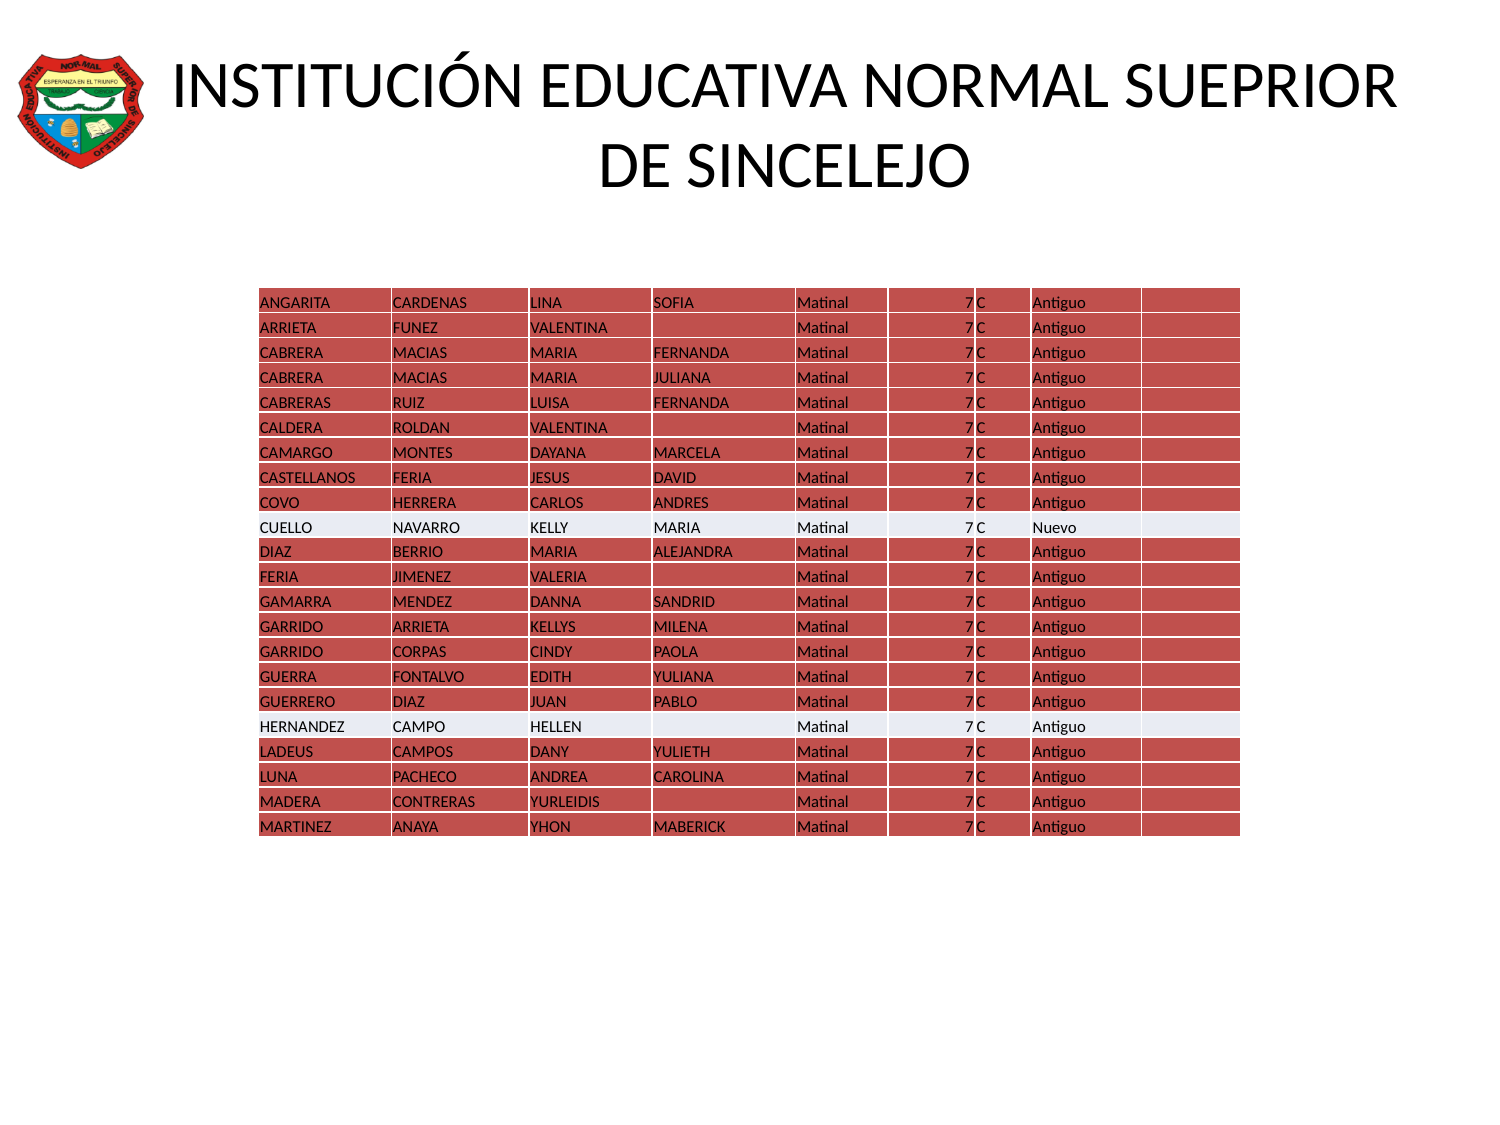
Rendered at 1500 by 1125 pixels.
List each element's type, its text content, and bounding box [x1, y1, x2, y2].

table_cell BERRIO [392, 538, 528, 561]
table_cell [1142, 463, 1240, 486]
table_cell GARRIDO [259, 613, 391, 636]
table_cell ROLDAN [392, 413, 528, 436]
table_cell [1142, 363, 1240, 387]
table_cell C [976, 688, 1030, 711]
table_cell C [976, 463, 1030, 486]
table_header ANGARITA [259, 288, 391, 312]
table_cell EDITH [530, 663, 651, 686]
table_cell 7 [889, 813, 974, 836]
table_cell Antiguo [1032, 438, 1141, 461]
table_cell Antiguo [1032, 463, 1141, 486]
table_cell JULIANA [653, 363, 795, 387]
table_cell Antiguo [1032, 638, 1141, 661]
table_cell Antiguo [1032, 488, 1141, 511]
table_cell JESUS [530, 463, 651, 486]
table_cell HERRERA [392, 488, 528, 511]
table_cell ALEJANDRA [653, 538, 795, 561]
table_cell 7 [889, 363, 974, 387]
table_cell YULIETH [653, 738, 795, 761]
table_cell MACIAS [392, 338, 528, 362]
table_cell Nuevo [1032, 513, 1141, 536]
table_cell CAROLINA [653, 763, 795, 786]
table_cell [1142, 513, 1240, 536]
table_cell C [976, 813, 1030, 836]
table_cell C [976, 763, 1030, 786]
table_cell 7 [889, 588, 974, 611]
table_cell CASTELLANOS [259, 463, 391, 486]
table_cell 7 [889, 538, 974, 561]
table_cell Matinal [796, 688, 887, 711]
table_cell Matinal [796, 463, 887, 486]
table_cell Antiguo [1032, 738, 1141, 761]
table_cell [1142, 738, 1240, 761]
table_cell Matinal [796, 588, 887, 611]
table_cell Matinal [796, 388, 887, 411]
table_header CARDENAS [392, 288, 528, 312]
table_cell C [976, 388, 1030, 411]
table_cell DAVID [653, 463, 795, 486]
table_cell C [976, 438, 1030, 461]
table_cell Antiguo [1032, 663, 1141, 686]
table_cell Matinal [796, 488, 887, 511]
table_cell [1142, 488, 1240, 511]
table_cell 7 [889, 788, 974, 811]
table_cell CINDY [530, 638, 651, 661]
table_cell HERNANDEZ [259, 713, 391, 736]
table_cell C [976, 538, 1030, 561]
table_cell C [976, 413, 1030, 436]
table_cell Matinal [796, 413, 887, 436]
table_cell 7 [889, 413, 974, 436]
table_cell NAVARRO [392, 513, 528, 536]
table_cell 7 [889, 663, 974, 686]
table_header [1142, 288, 1240, 312]
table_cell [1142, 638, 1240, 661]
table_cell DIAZ [259, 538, 391, 561]
table_cell MARIA [530, 338, 651, 362]
table_cell MONTES [392, 438, 528, 461]
table_cell JUAN [530, 688, 651, 711]
table_header Antiguo [1032, 288, 1141, 312]
table_cell [1142, 588, 1240, 611]
table_cell Matinal [796, 338, 887, 362]
table_cell Matinal [796, 738, 887, 761]
table_cell CAMPO [392, 713, 528, 736]
table_cell LADEUS [259, 738, 391, 761]
table_cell CABRERAS [259, 388, 391, 411]
table_cell [1142, 338, 1240, 362]
table_header Matinal [796, 288, 887, 312]
table_cell [1142, 313, 1240, 337]
table_cell CARLOS [530, 488, 651, 511]
table_cell [653, 788, 795, 811]
table_cell C [976, 663, 1030, 686]
table_cell [653, 563, 795, 586]
table_cell Antiguo [1032, 313, 1141, 337]
table_cell C [976, 313, 1030, 337]
table_cell ANDRES [653, 488, 795, 511]
table_header SOFIA [653, 288, 795, 312]
table_cell C [976, 788, 1030, 811]
table_cell Antiguo [1032, 613, 1141, 636]
table_cell VALENTINA [530, 413, 651, 436]
table_cell Antiguo [1032, 713, 1141, 736]
table_cell Antiguo [1032, 363, 1141, 387]
table_cell [1142, 688, 1240, 711]
table_cell HELLEN [530, 713, 651, 736]
table_cell JIMENEZ [392, 563, 528, 586]
table_cell MILENA [653, 613, 795, 636]
table_cell MARIA [530, 538, 651, 561]
table_cell C [976, 563, 1030, 586]
table_cell RUIZ [392, 388, 528, 411]
table_cell Antiguo [1032, 788, 1141, 811]
table_cell Matinal [796, 638, 887, 661]
table_cell Matinal [796, 713, 887, 736]
table_cell Matinal [796, 613, 887, 636]
table_cell Antiguo [1032, 813, 1141, 836]
table_cell KELLYS [530, 613, 651, 636]
table_cell 7 [889, 763, 974, 786]
table_cell [1142, 388, 1240, 411]
table_cell DANNA [530, 588, 651, 611]
table_cell 7 [889, 388, 974, 411]
table_cell Matinal [796, 788, 887, 811]
table_cell Antiguo [1032, 388, 1141, 411]
table_cell CABRERA [259, 363, 391, 387]
title INSTITUCIÓN EDUCATIVA NORMAL SUEPRIOR DE SINCELEJO [147, 0, 1423, 242]
table_cell Matinal [796, 813, 887, 836]
table_cell FERNANDA [653, 338, 795, 362]
table_cell C [976, 613, 1030, 636]
table_cell [1142, 763, 1240, 786]
table_cell 7 [889, 313, 974, 337]
table_cell Matinal [796, 438, 887, 461]
table_header LINA [530, 288, 651, 312]
table_cell Antiguo [1032, 588, 1141, 611]
table_cell 7 [889, 738, 974, 761]
table_cell LUNA [259, 763, 391, 786]
table_cell C [976, 713, 1030, 736]
table_cell PACHECO [392, 763, 528, 786]
table_cell Antiguo [1032, 413, 1141, 436]
table_cell GUERRA [259, 663, 391, 686]
table_cell MABERICK [653, 813, 795, 836]
table_cell GARRIDO [259, 638, 391, 661]
table_cell PABLO [653, 688, 795, 711]
table_cell MADERA [259, 788, 391, 811]
table_cell ARRIETA [259, 313, 391, 337]
table_cell Matinal [796, 563, 887, 586]
table_cell CAMARGO [259, 438, 391, 461]
table_cell Antiguo [1032, 563, 1141, 586]
table_cell Matinal [796, 513, 887, 536]
picture [17, 54, 144, 169]
table_cell GUERRERO [259, 688, 391, 711]
table_cell [1142, 538, 1240, 561]
table_cell YHON [530, 813, 651, 836]
table_cell PAOLA [653, 638, 795, 661]
table_cell CALDERA [259, 413, 391, 436]
table_cell 7 [889, 613, 974, 636]
table_cell [1142, 563, 1240, 586]
table_cell [1142, 788, 1240, 811]
table_cell MACIAS [392, 363, 528, 387]
table_cell [1142, 663, 1240, 686]
table_cell C [976, 488, 1030, 511]
table_header 7 [889, 288, 974, 312]
table_cell ANAYA [392, 813, 528, 836]
table_cell MARCELA [653, 438, 795, 461]
table_cell [653, 313, 795, 337]
table_cell C [976, 738, 1030, 761]
table_cell ARRIETA [392, 613, 528, 636]
table_cell 7 [889, 338, 974, 362]
table_cell [653, 713, 795, 736]
table_cell Matinal [796, 538, 887, 561]
table_cell [1142, 613, 1240, 636]
table_cell DANY [530, 738, 651, 761]
table_cell Matinal [796, 663, 887, 686]
table_cell MARIA [530, 363, 651, 387]
table_cell C [976, 638, 1030, 661]
table_cell VALENTINA [530, 313, 651, 337]
table_cell FERIA [259, 563, 391, 586]
table_cell MARTINEZ [259, 813, 391, 836]
table_cell SANDRID [653, 588, 795, 611]
table_cell 7 [889, 438, 974, 461]
table_cell FONTALVO [392, 663, 528, 686]
table_cell [653, 413, 795, 436]
table_header C [976, 288, 1030, 312]
table_cell Matinal [796, 763, 887, 786]
table_cell 7 [889, 638, 974, 661]
table_cell FERNANDA [653, 388, 795, 411]
table_cell 7 [889, 688, 974, 711]
table_cell CUELLO [259, 513, 391, 536]
table_cell 7 [889, 463, 974, 486]
table_cell 7 [889, 488, 974, 511]
table_cell [1142, 438, 1240, 461]
table_cell 7 [889, 563, 974, 586]
table_cell ANDREA [530, 763, 651, 786]
table_cell MARIA [653, 513, 795, 536]
table_cell Antiguo [1032, 688, 1141, 711]
table_cell KELLY [530, 513, 651, 536]
table_cell Matinal [796, 313, 887, 337]
table_cell YULIANA [653, 663, 795, 686]
table_cell GAMARRA [259, 588, 391, 611]
table_cell MENDEZ [392, 588, 528, 611]
table_cell [1142, 713, 1240, 736]
table_cell FUNEZ [392, 313, 528, 337]
table_cell C [976, 588, 1030, 611]
table_cell 7 [889, 513, 974, 536]
table_cell Matinal [796, 363, 887, 387]
table_cell Antiguo [1032, 338, 1141, 362]
table_cell LUISA [530, 388, 651, 411]
table_cell CAMPOS [392, 738, 528, 761]
table_cell C [976, 338, 1030, 362]
table_cell CABRERA [259, 338, 391, 362]
table_cell [1142, 813, 1240, 836]
table_cell YURLEIDIS [530, 788, 651, 811]
table_cell COVO [259, 488, 391, 511]
table_cell VALERIA [530, 563, 651, 586]
table_cell C [976, 513, 1030, 536]
table_cell CONTRERAS [392, 788, 528, 811]
table_cell DAYANA [530, 438, 651, 461]
table_cell DIAZ [392, 688, 528, 711]
table_cell Antiguo [1032, 763, 1141, 786]
table_cell Antiguo [1032, 538, 1141, 561]
table_cell 7 [889, 713, 974, 736]
table_cell FERIA [392, 463, 528, 486]
table_cell CORPAS [392, 638, 528, 661]
table_cell C [976, 363, 1030, 387]
table_cell [1142, 413, 1240, 436]
